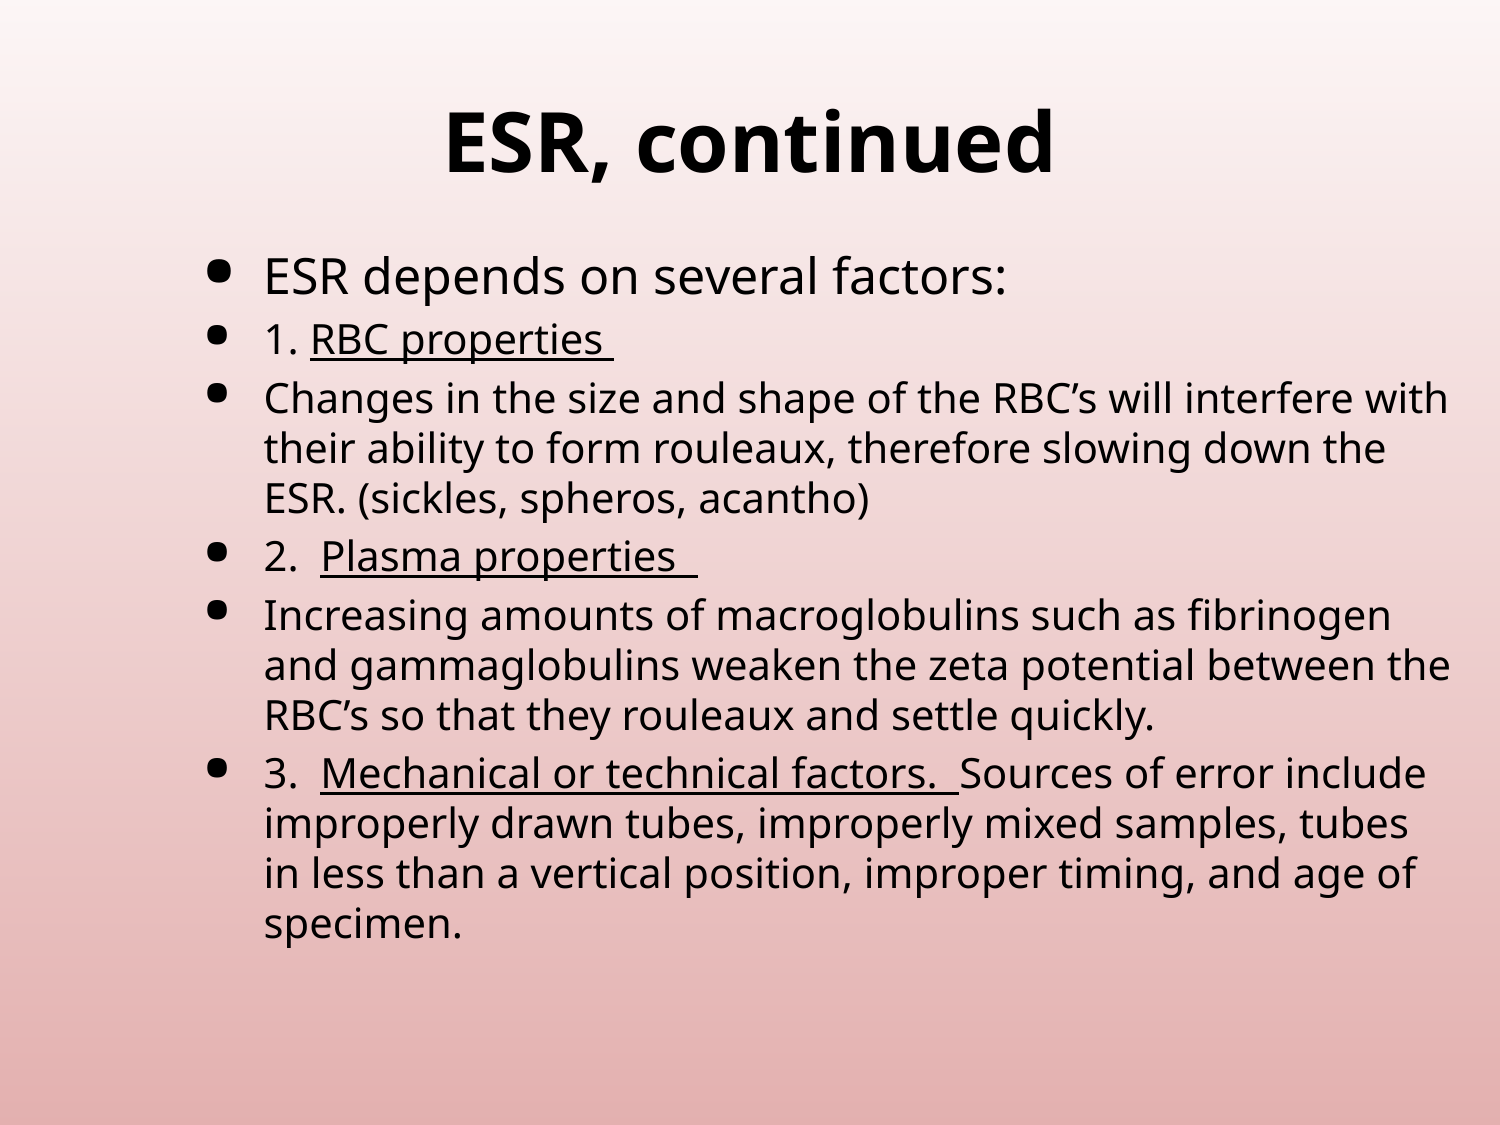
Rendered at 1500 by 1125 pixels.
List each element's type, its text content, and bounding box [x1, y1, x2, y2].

list ESR depends on several factors: 1. RBC properties Changes in the size and shape of the RBC’s will interfere with their ability to form rouleaux, therefore slowing down the ESR. (sickles, spheros, acantho) 2. Plasma properties Increasing amounts of macroglobulins such as fibrinogen and gammaglobulins weaken the zeta potential between the RBC’s so that they rouleaux and settle quickly. 3. Mechanical or technical factors. Sources of error include improperly drawn tubes, improperly mixed samples, tubes in less than a vertical position, improper timing, and age of specimen. [192, 237, 1468, 1000]
title ESR, continued [75, 45, 1425, 233]
